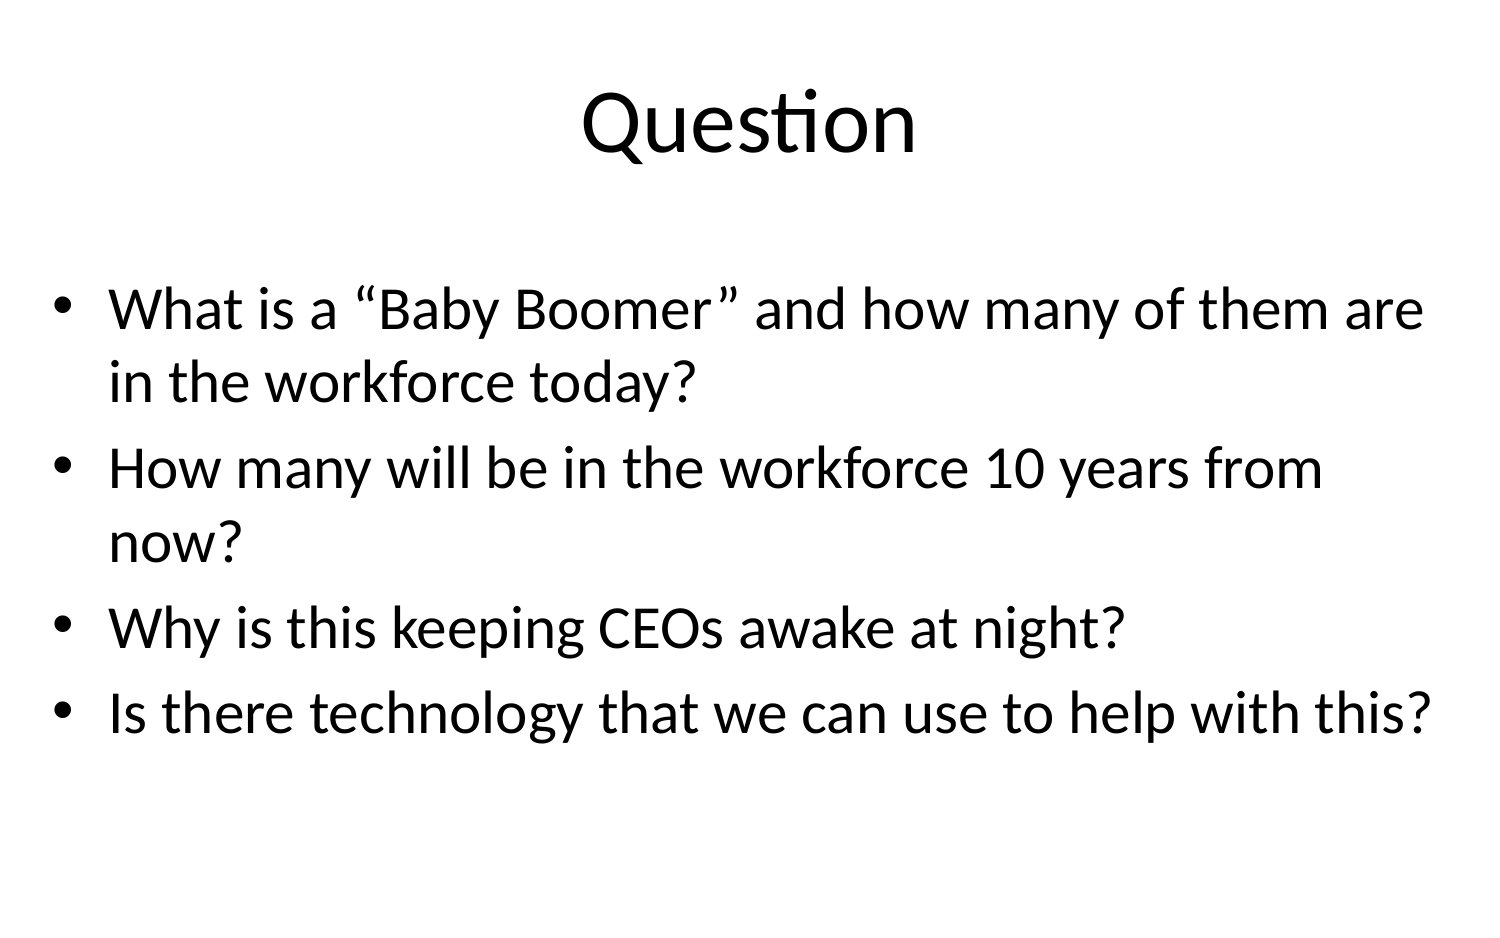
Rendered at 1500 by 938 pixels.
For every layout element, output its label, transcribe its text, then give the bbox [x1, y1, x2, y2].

title Question [75, 37, 1425, 194]
list What is a “Baby Boomer” and how many of them are in the workforce today? How many will be in the workforce 10 years from now? Why is this keeping CEOs awake at night? Is there technology that we can use to help with this? [37, 260, 1463, 823]
